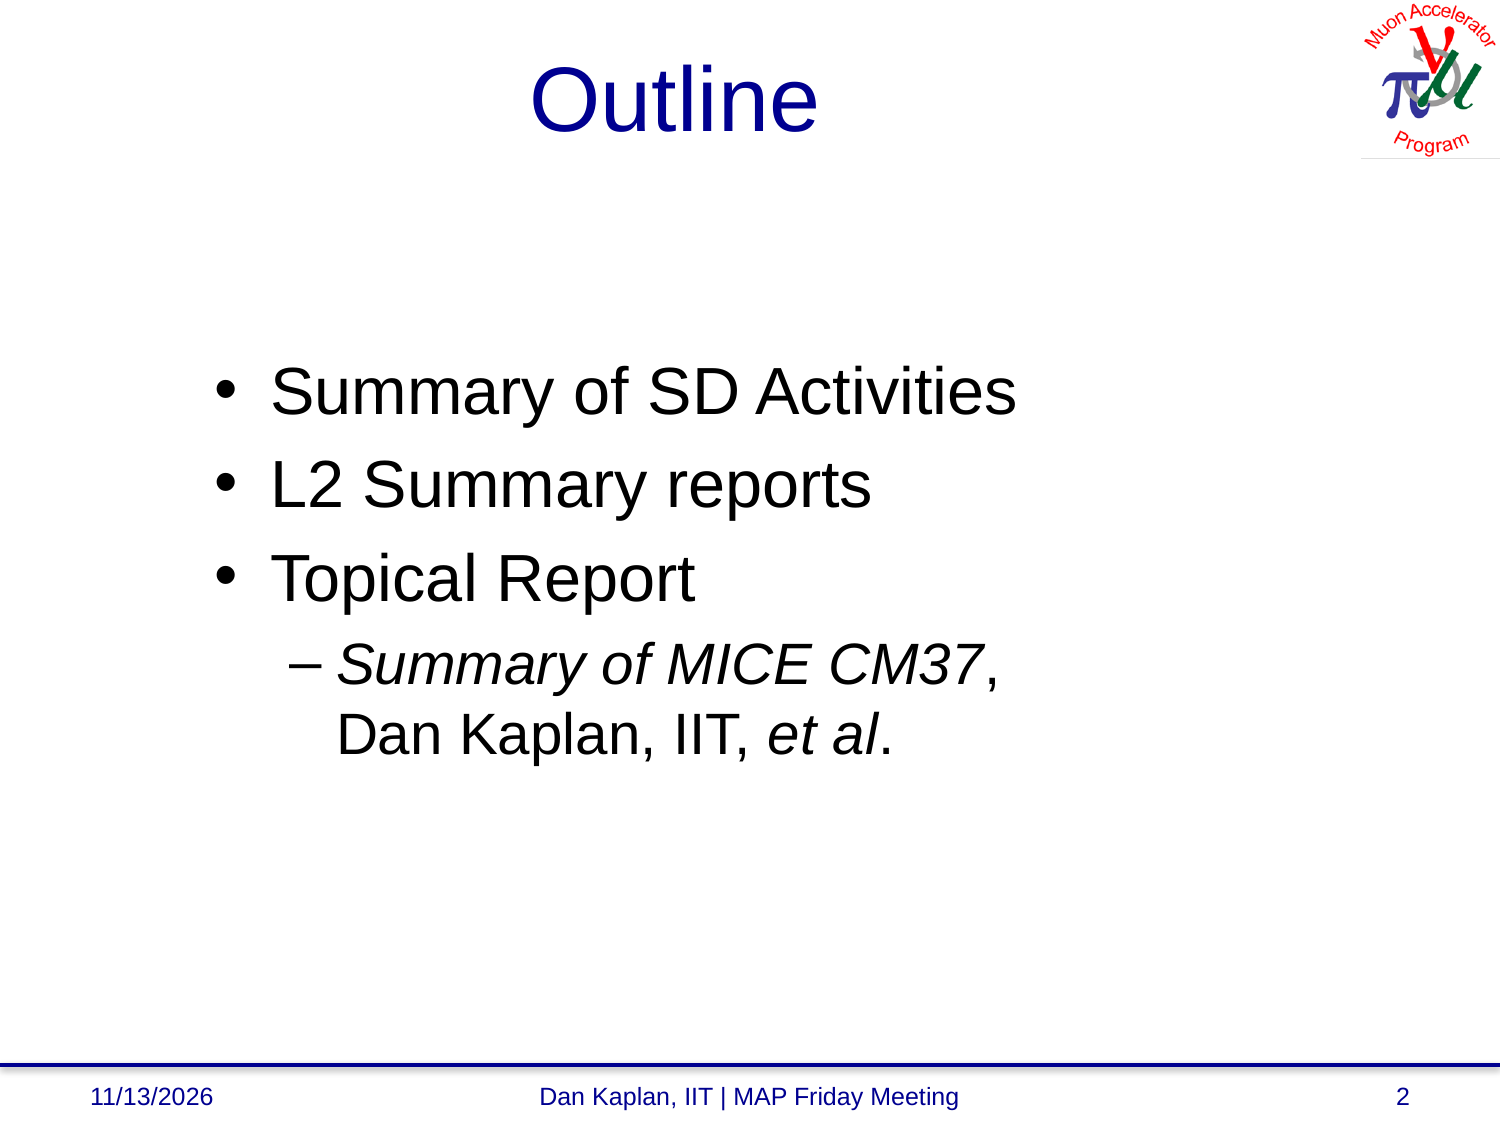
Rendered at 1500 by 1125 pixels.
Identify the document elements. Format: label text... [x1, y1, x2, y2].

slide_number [75, 1065, 425, 1125]
picture [1360, 0, 1500, 159]
title Outline [0, 1, 1350, 189]
footer Dan Kaplan, IIT | MAP Friday Meeting [512, 1065, 988, 1125]
list Summary of SD Activities L2 Summary reports Topical Report Summary of MICE CM37, Dan Kaplan, IIT, et al. [199, 219, 1336, 895]
slide_number 2 [1074, 1065, 1425, 1125]
